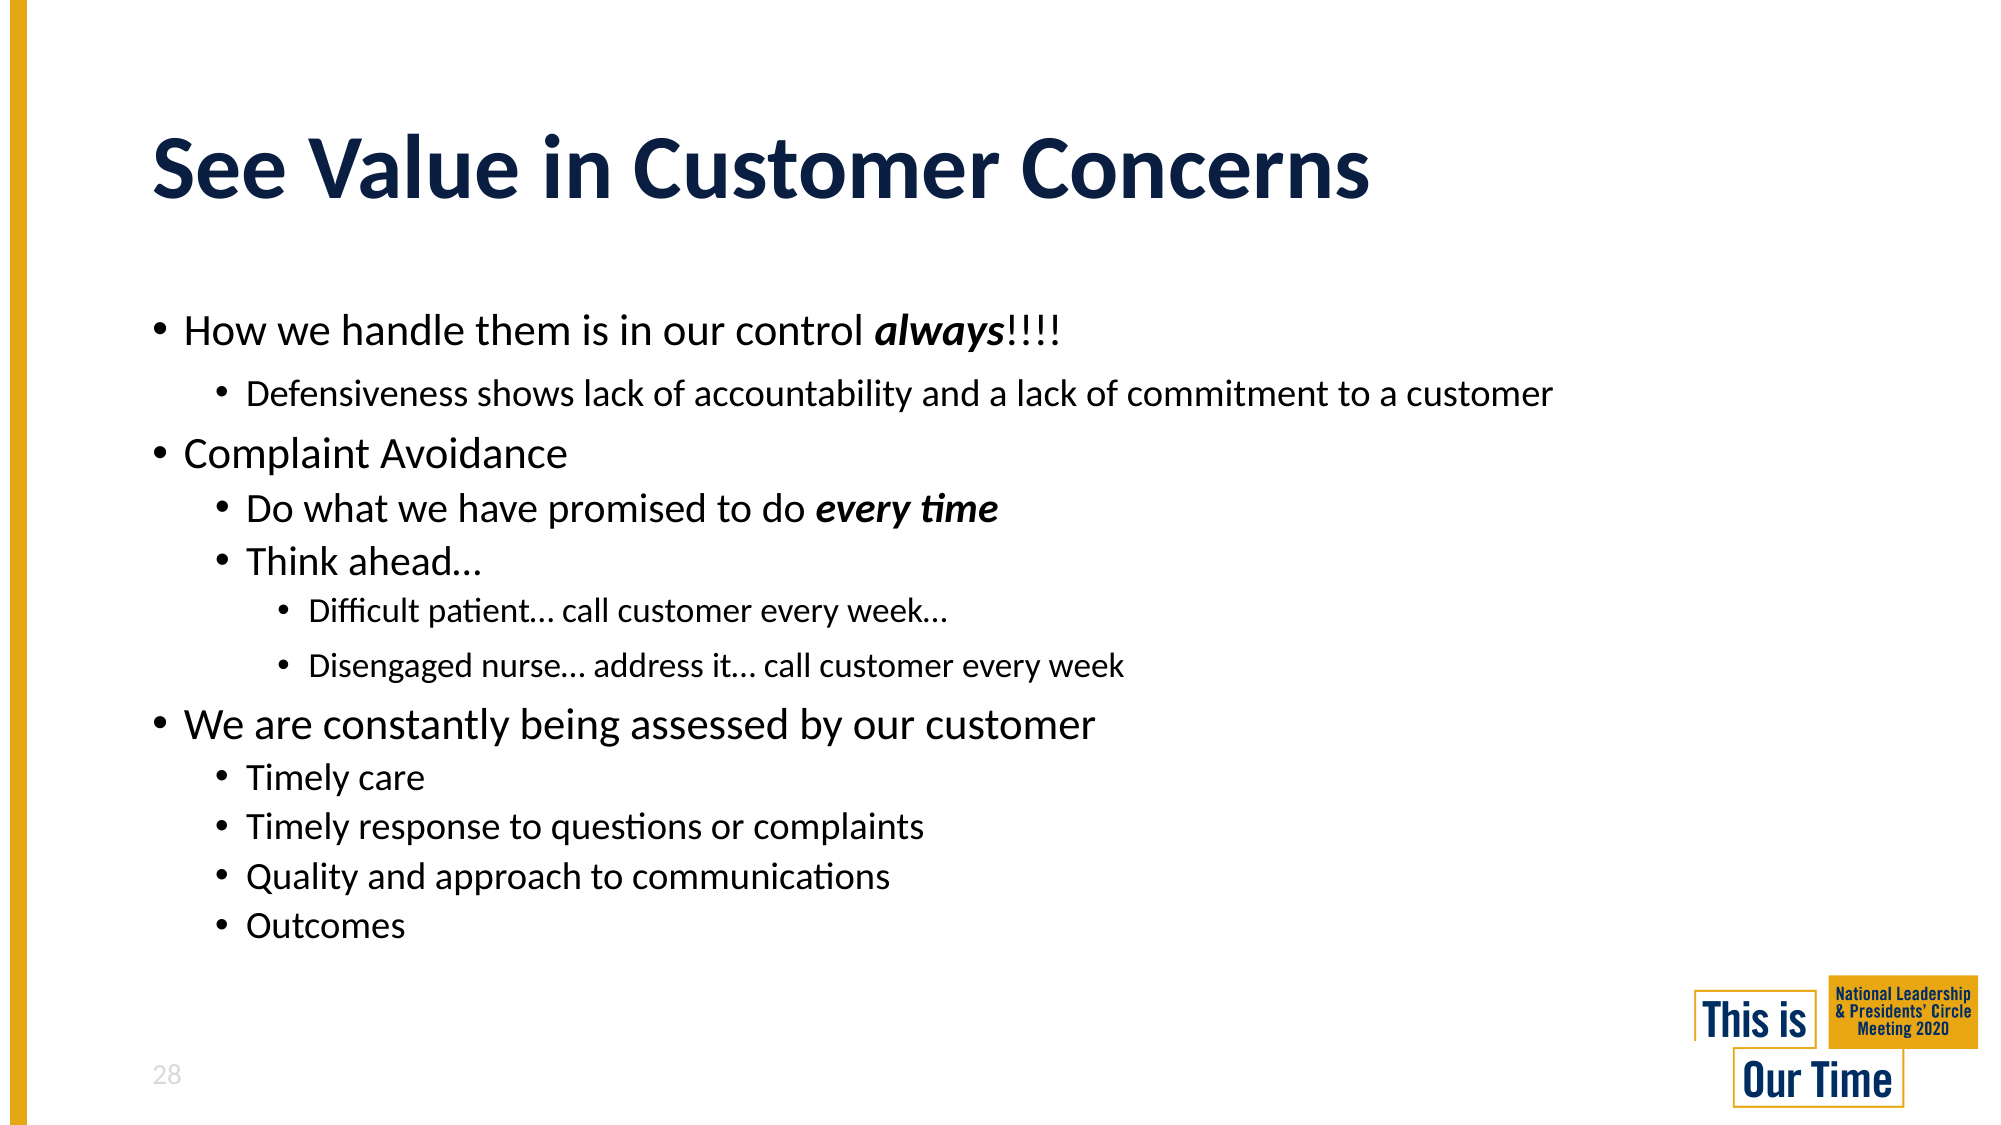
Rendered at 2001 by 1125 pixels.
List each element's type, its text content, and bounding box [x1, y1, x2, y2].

title See Value in Customer Concerns [137, 59, 1863, 278]
picture [27, 0, 2001, 1125]
picture [0, 0, 10, 1125]
slide_number 28 [137, 1042, 588, 1103]
list How we handle them is in our control always!!!! Defensiveness shows lack of accountability and a lack of commitment to a customer Complaint Avoidance Do what we have promised to do every time Think ahead… Difficult patient… call customer every week… Disengaged nurse… address it… call customer every week We are constantly being assessed by our customer Timely care Timely response to questions or complaints Quality and approach to communications Outcomes [137, 299, 1863, 957]
